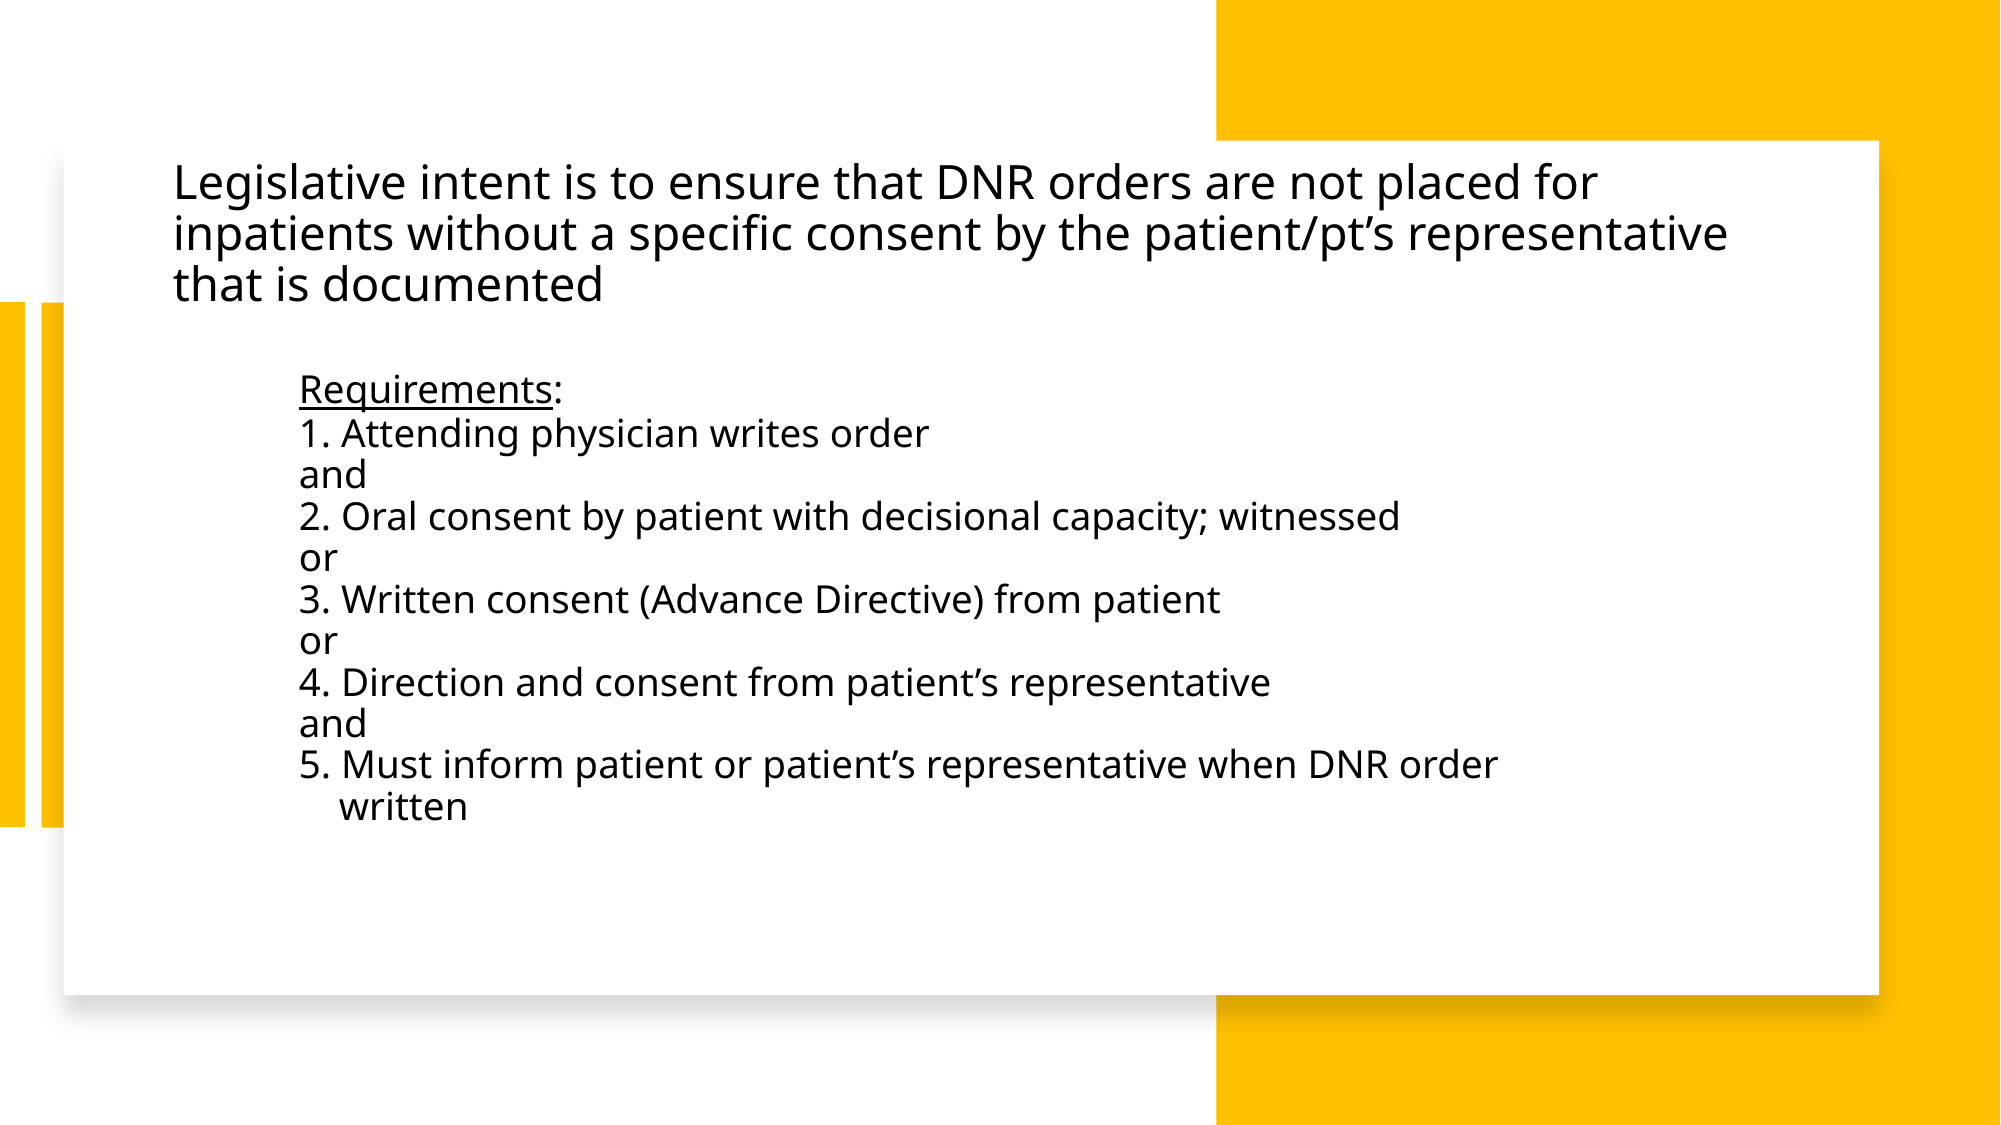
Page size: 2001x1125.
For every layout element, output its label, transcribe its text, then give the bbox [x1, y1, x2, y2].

text_box [41, 302, 53, 829]
text_box [1215, 0, 2000, 1125]
title Legislative intent is to ensure that DNR orders are not placed for inpatients without a specific consent by the patient/pt’s representative that is documented Requirements: 1. Attending physician writes order and 2. Oral consent by patient with decisional capacity; witnessed or 3. Written consent (Advance Directive) from patient or 4. Direction and consent from patient’s representative and 5. Must inform patient or patient’s representative when DNR order written [157, 151, 1784, 929]
text_box [0, 0, 1215, 1125]
text_box [0, 301, 26, 828]
text_box [63, 140, 1880, 996]
